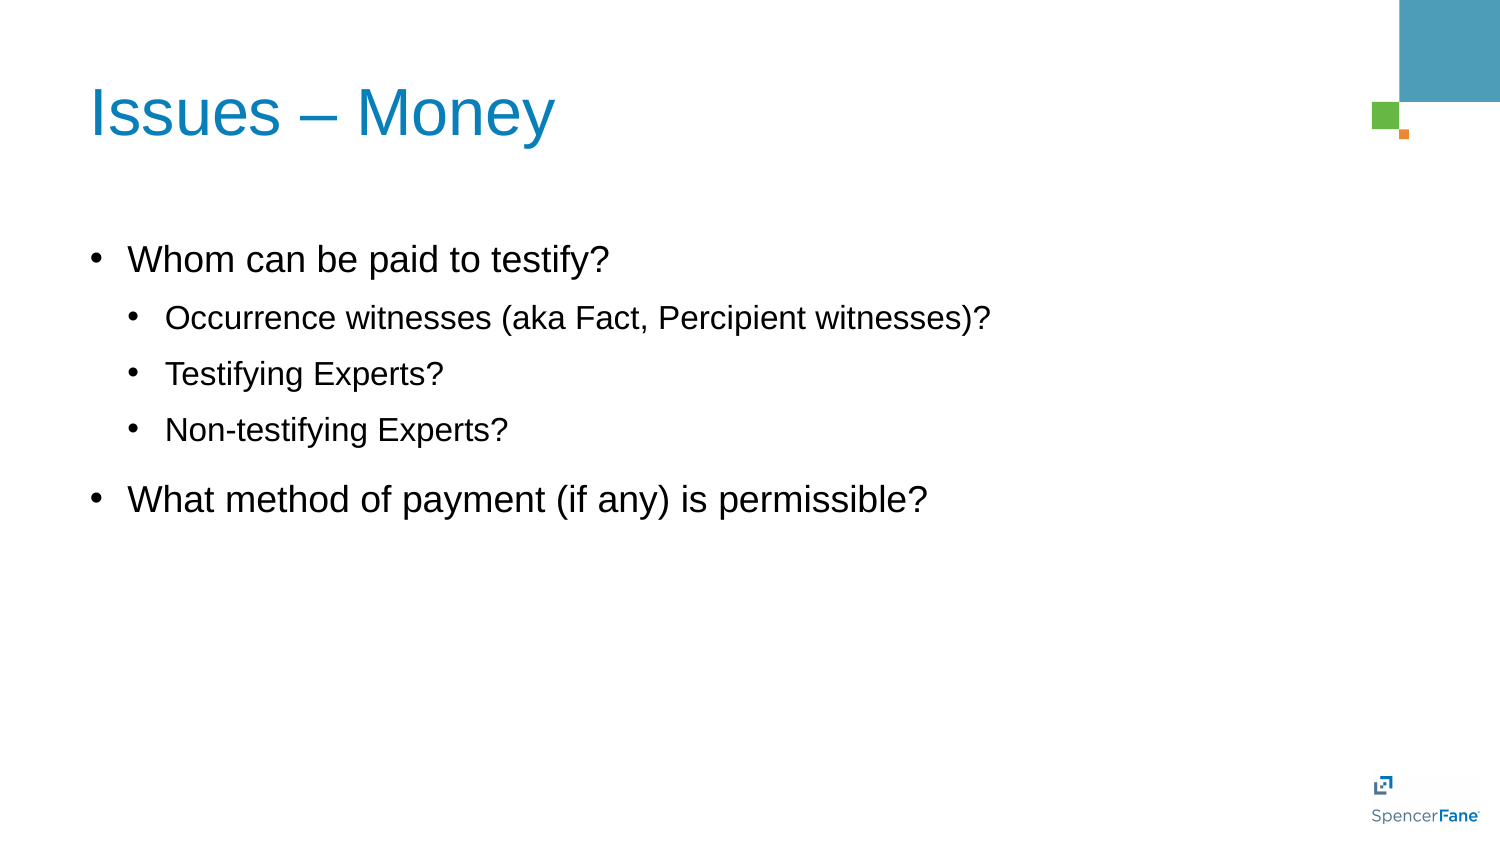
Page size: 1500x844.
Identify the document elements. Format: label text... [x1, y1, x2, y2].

list Whom can be paid to testify? Occurrence witnesses (aka Fact, Percipient witnesses)? Testifying Experts? Non-testifying Experts? What method of payment (if any) is permissible? [75, 221, 1425, 754]
picture [1372, 776, 1480, 824]
title Issues – Money [75, 56, 1337, 161]
